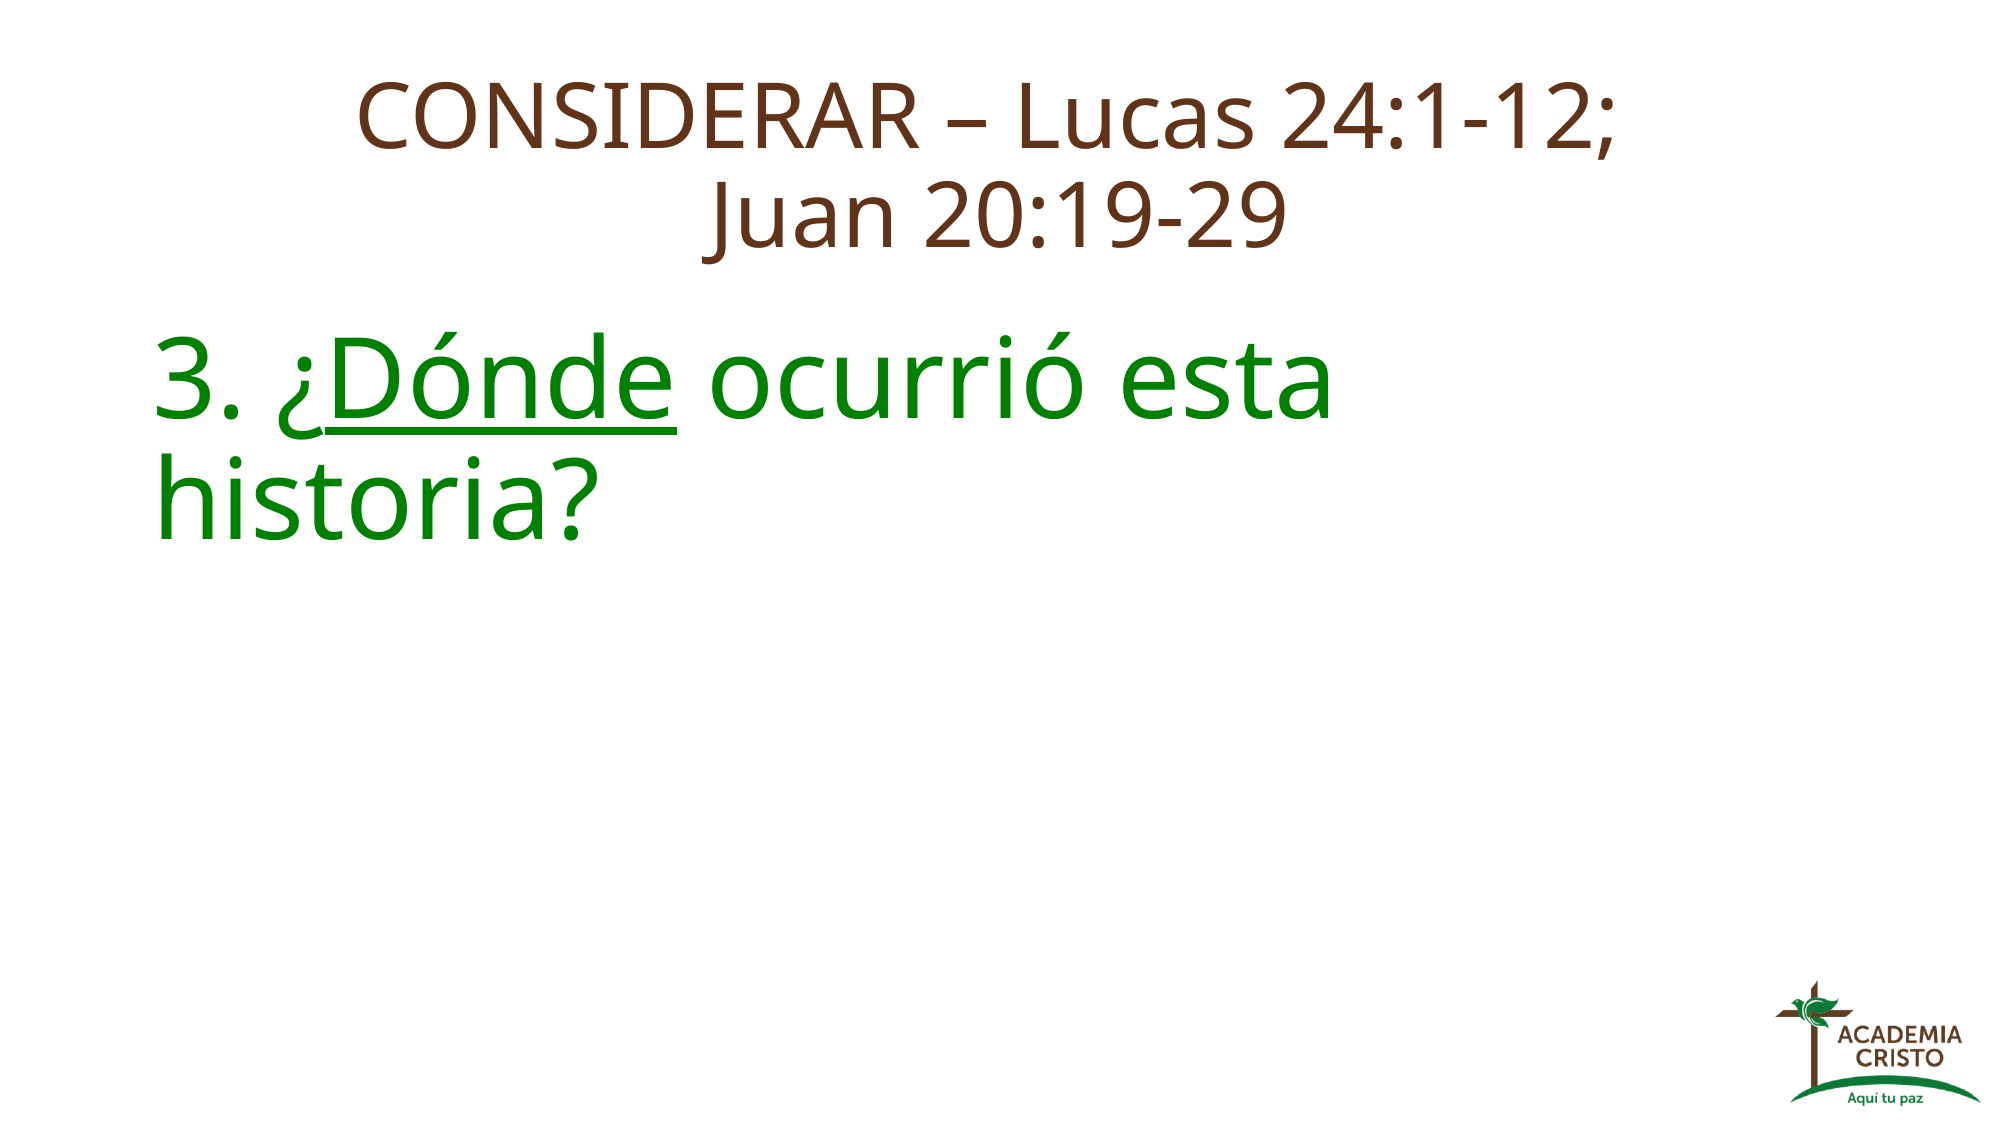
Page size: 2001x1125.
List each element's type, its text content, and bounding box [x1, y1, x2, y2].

title CONSIDERAR – Lucas 24:1-12; Juan 20:19-29 [137, 59, 1863, 278]
picture [1759, 972, 2000, 1125]
list 3. ¿Dónde ocurrió esta historia? [137, 313, 1793, 1014]
